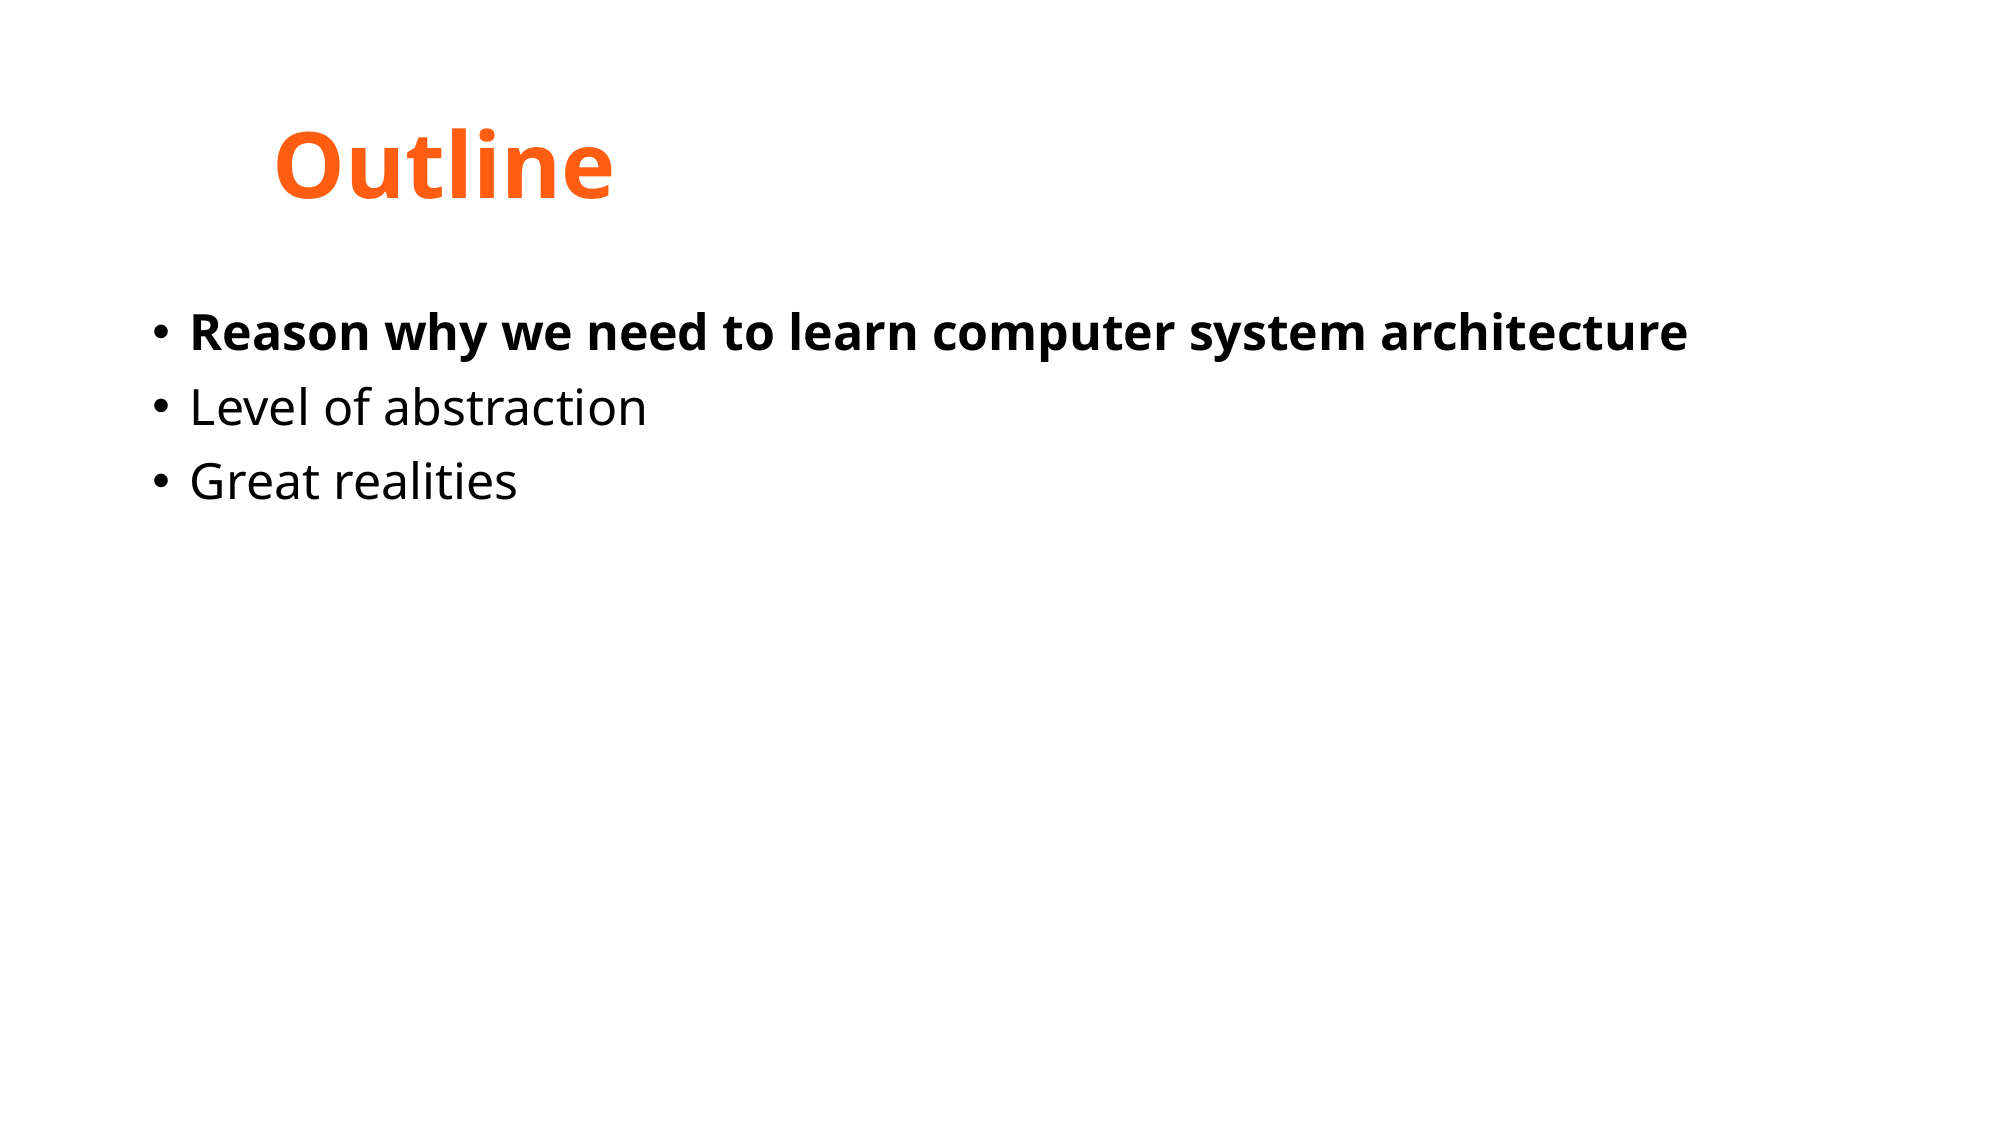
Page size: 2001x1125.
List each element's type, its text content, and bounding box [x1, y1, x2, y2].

title Outline [257, 59, 1863, 278]
list Reason why we need to learn computer system architecture Level of abstraction Great realities [137, 299, 1863, 1014]
